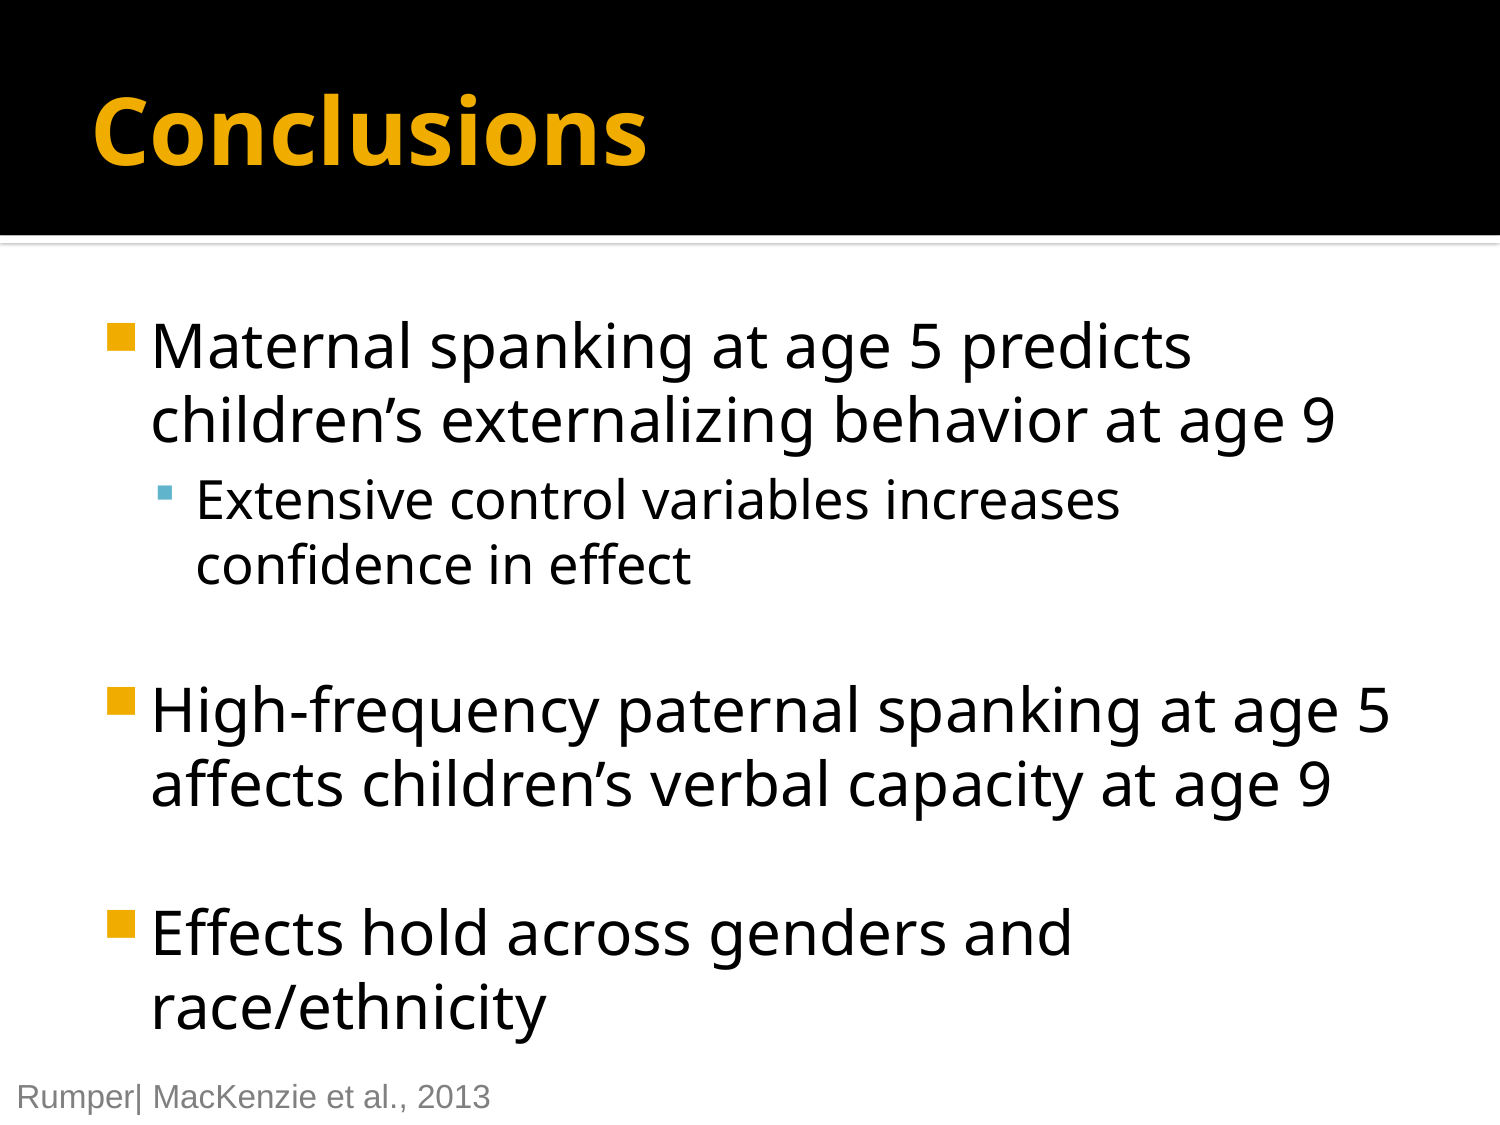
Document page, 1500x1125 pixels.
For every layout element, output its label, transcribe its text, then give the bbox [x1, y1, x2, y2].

list Maternal spanking at age 5 predicts children’s externalizing behavior at age 9 Extensive control variables increases confidence in effect High-frequency paternal spanking at age 5 affects children’s verbal capacity at age 9 Effects hold across genders and race/ethnicity [75, 291, 1425, 1050]
text_box Rumper| MacKenzie et al., 2013 [1, 1068, 507, 1123]
title Conclusions [75, 25, 1425, 231]
